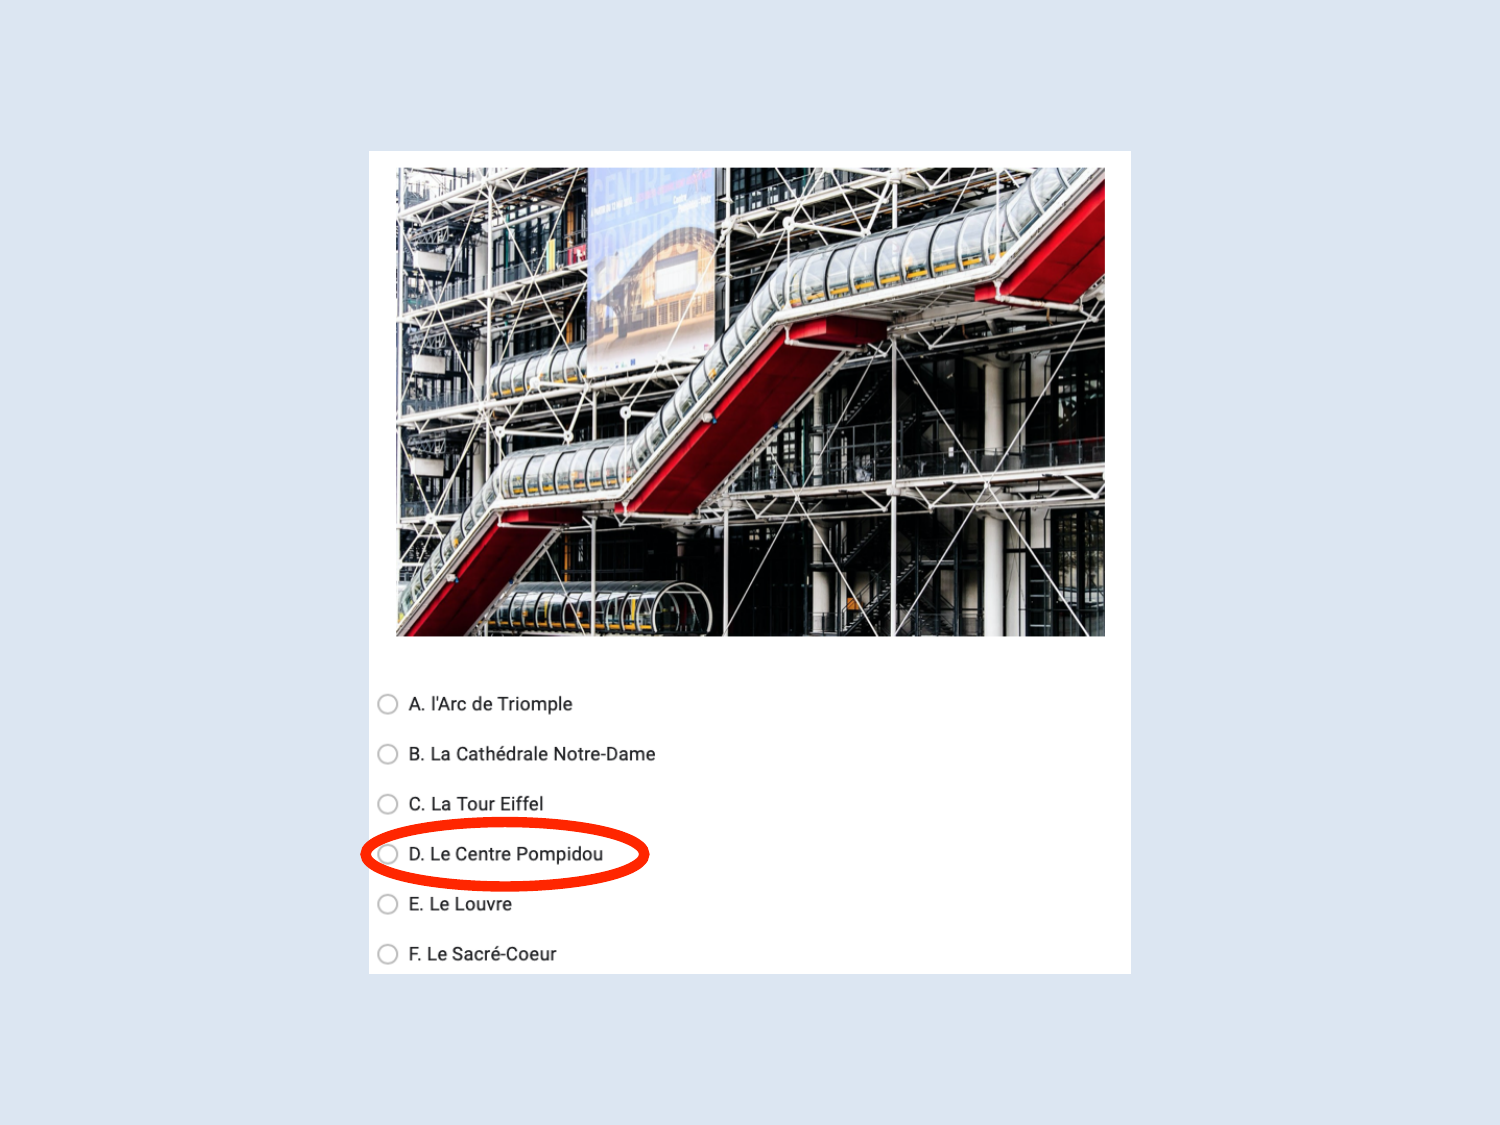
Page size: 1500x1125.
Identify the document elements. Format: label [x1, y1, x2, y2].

picture [369, 150, 1131, 975]
